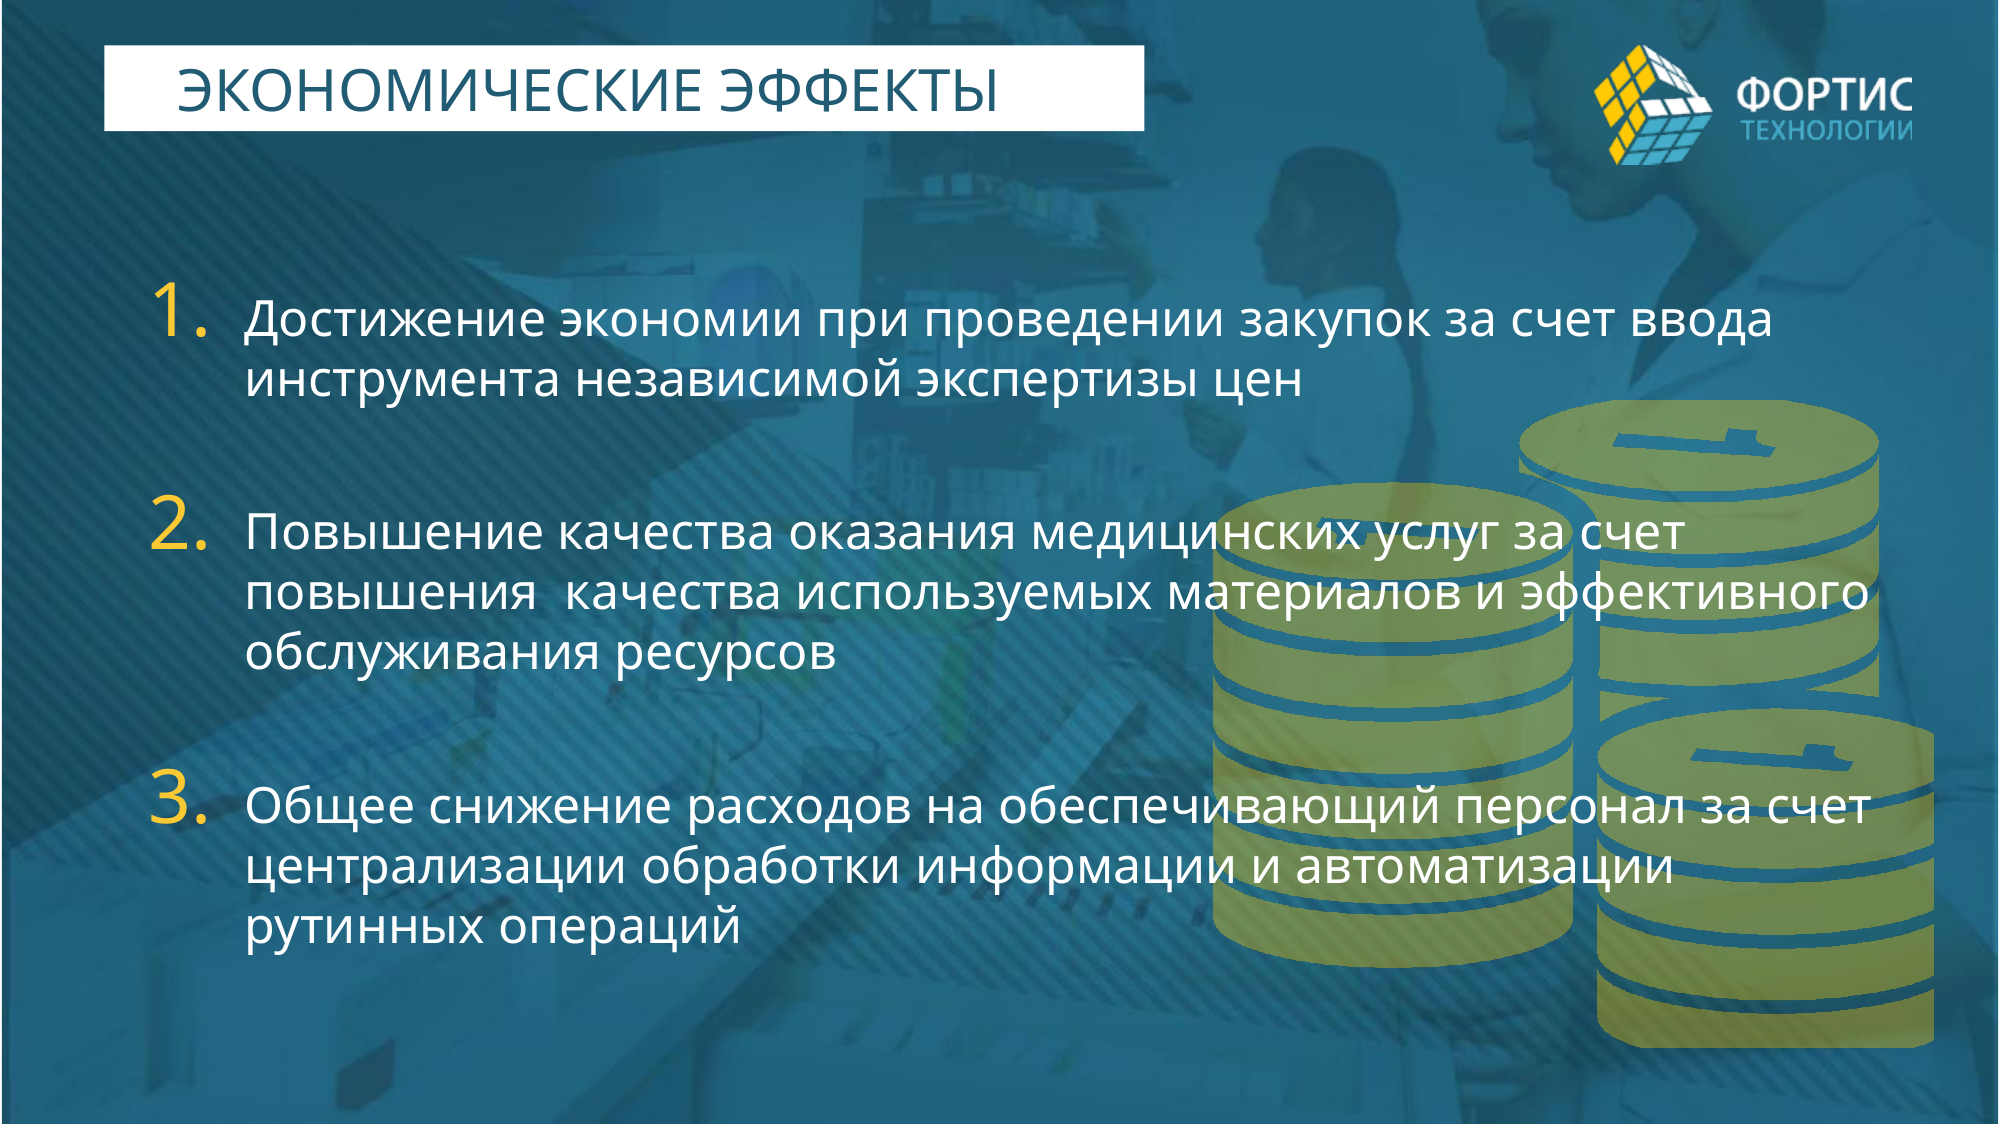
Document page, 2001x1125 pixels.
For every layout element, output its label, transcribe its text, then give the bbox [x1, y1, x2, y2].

picture [1, 0, 1999, 1124]
text_box Достижение экономии при проведении закупок за счет ввода инструмента независимой экспертизы цен Повышение качества оказания медицинских услуг за счет повышения качества используемых материалов и эффективного обслуживания ресурсов Общее снижение расходов на обеспечивающий персонал за счет централизации обработки информации и автоматизации рутинных операций [104, 278, 1912, 968]
text_box ЭКОНОМИЧЕСКИЕ ЭФФЕКТЫ [104, 45, 1145, 132]
